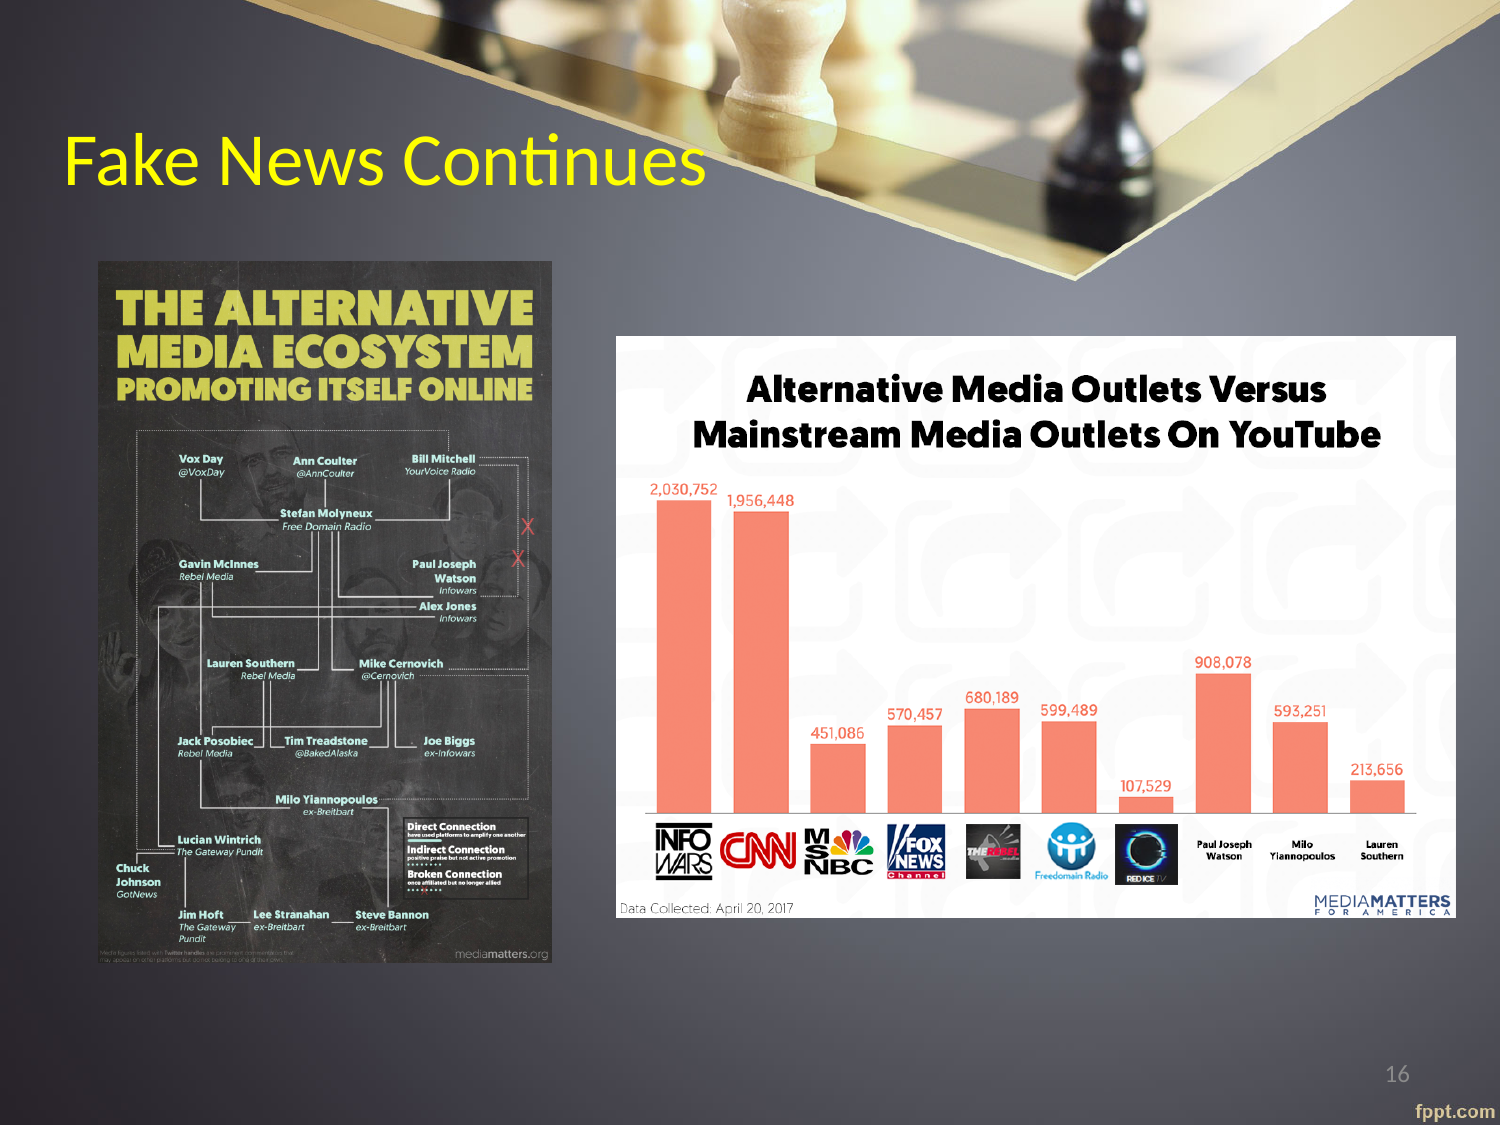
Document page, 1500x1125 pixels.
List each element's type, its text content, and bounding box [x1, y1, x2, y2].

title Fake News Continues [48, 61, 1427, 249]
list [98, 261, 552, 964]
picture [0, 0, 1500, 1125]
slide_number 16 [1074, 1042, 1425, 1103]
